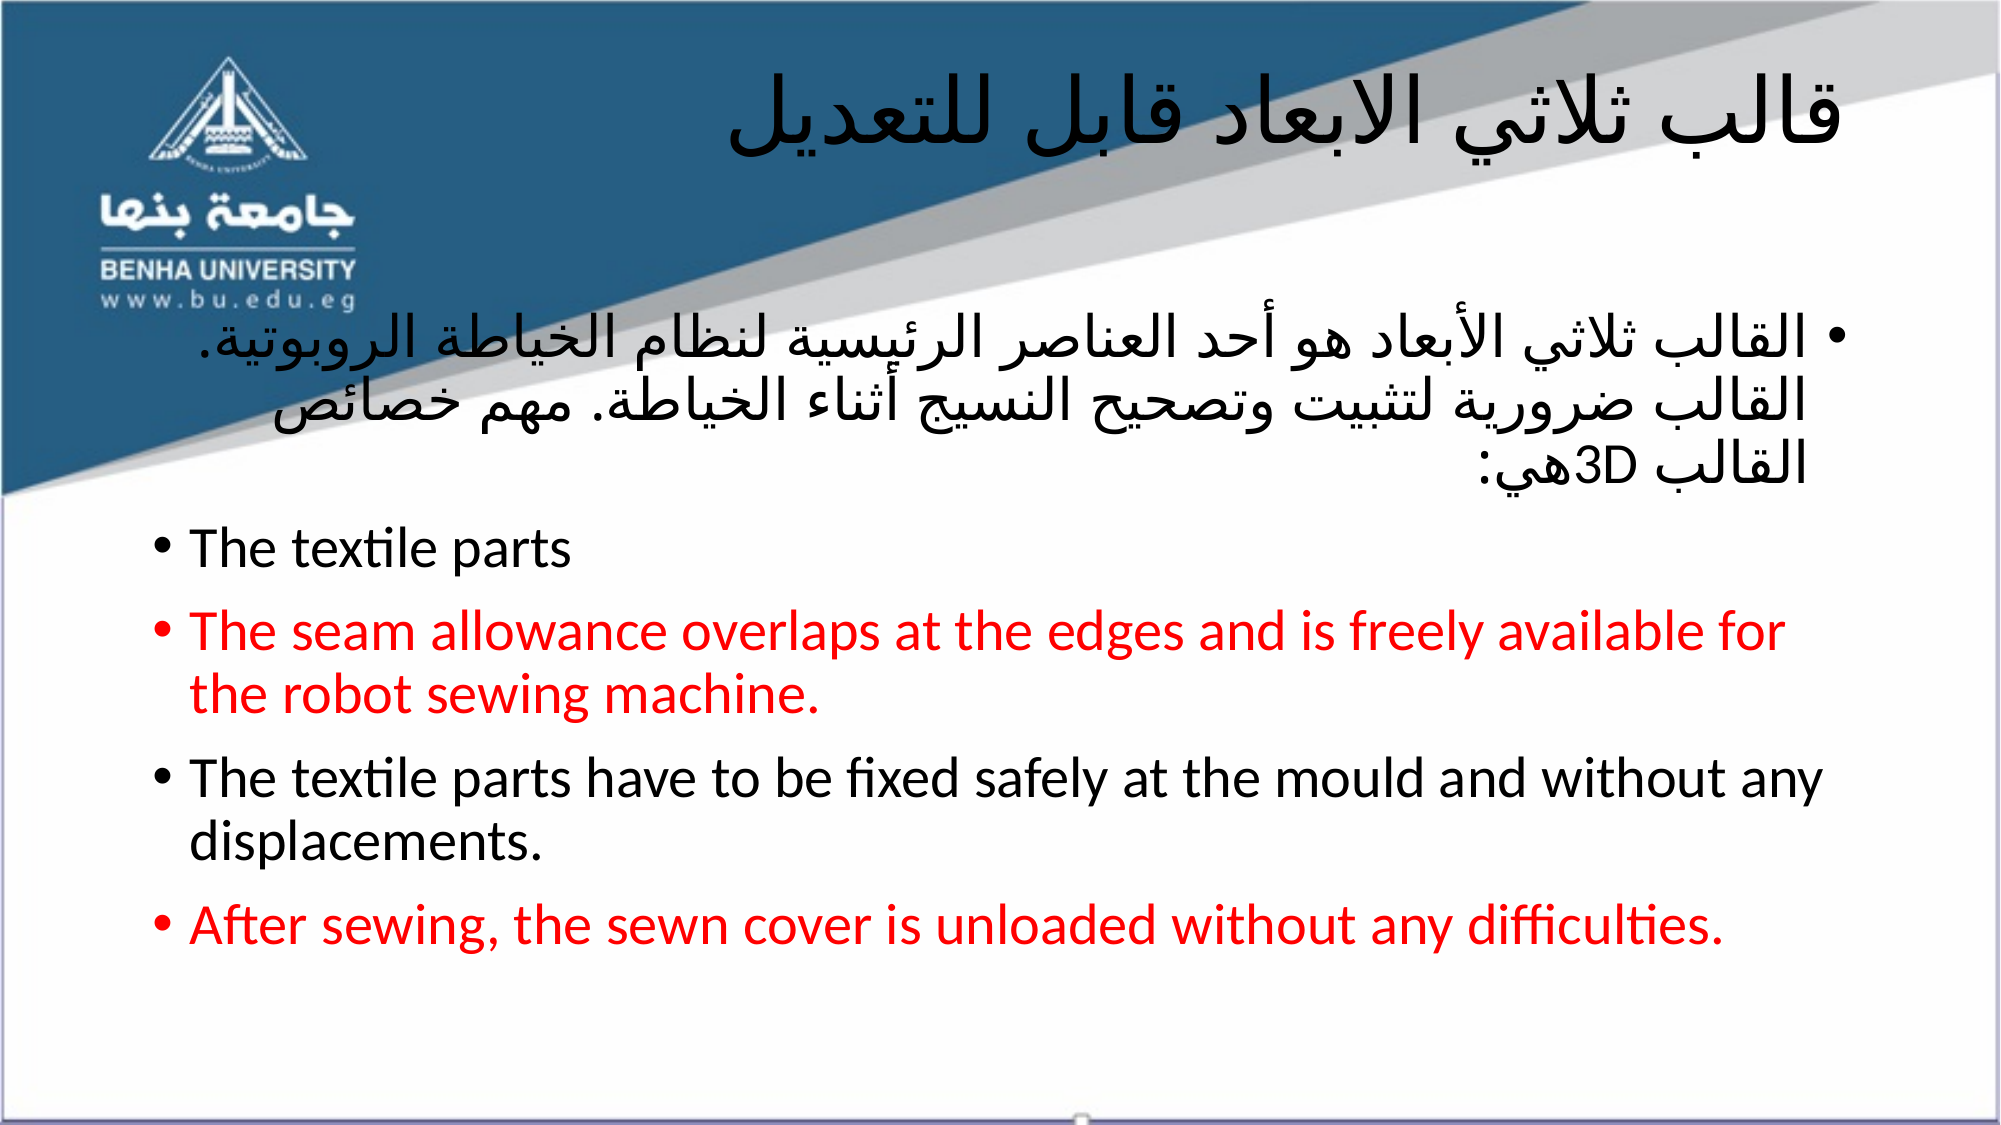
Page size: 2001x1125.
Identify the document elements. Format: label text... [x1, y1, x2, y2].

title قالب ثلاثي الابعاد قابل للتعديل [137, 59, 1863, 278]
picture [0, 0, 2001, 1125]
list القالب ثلاثي الأبعاد هو أحد العناصر الرئيسية لنظام الخياطة الروبوتية. القالب ضرورية لتثبيت وتصحيح النسيج أثناء الخياطة. مهم خصائص القالب 3Dهي: The textile parts The seam allowance overlaps at the edges and is freely available for the robot sewing machine. The textile parts have to be fixed safely at the mould and without any displacements. After sewing, the sewn cover is unloaded without any difficulties. [137, 299, 1863, 1014]
